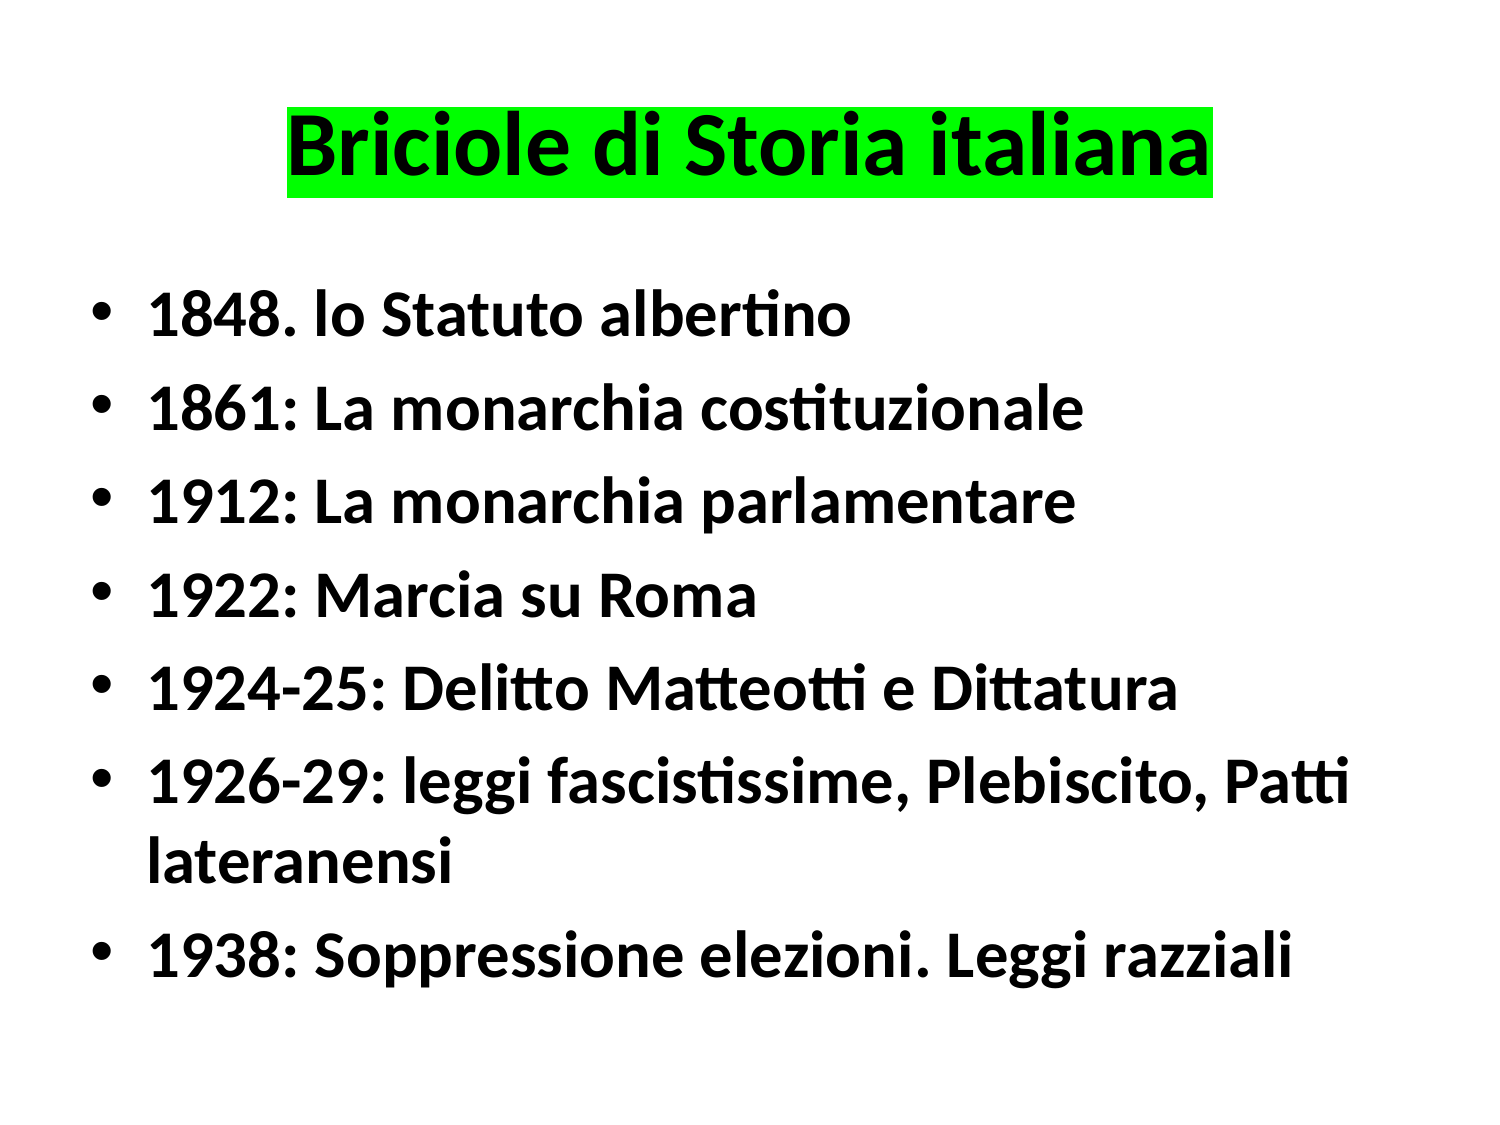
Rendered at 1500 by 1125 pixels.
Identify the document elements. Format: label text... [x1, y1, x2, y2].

title Briciole di Storia italiana [75, 45, 1425, 233]
list 1848. lo Statuto albertino 1861: La monarchia costituzionale 1912: La monarchia parlamentare 1922: Marcia su Roma 1924-25: Delitto Matteotti e Dittatura 1926-29: leggi fascistissime, Plebiscito, Patti lateranensi 1938: Soppressione elezioni. Leggi razziali [75, 262, 1425, 1005]
